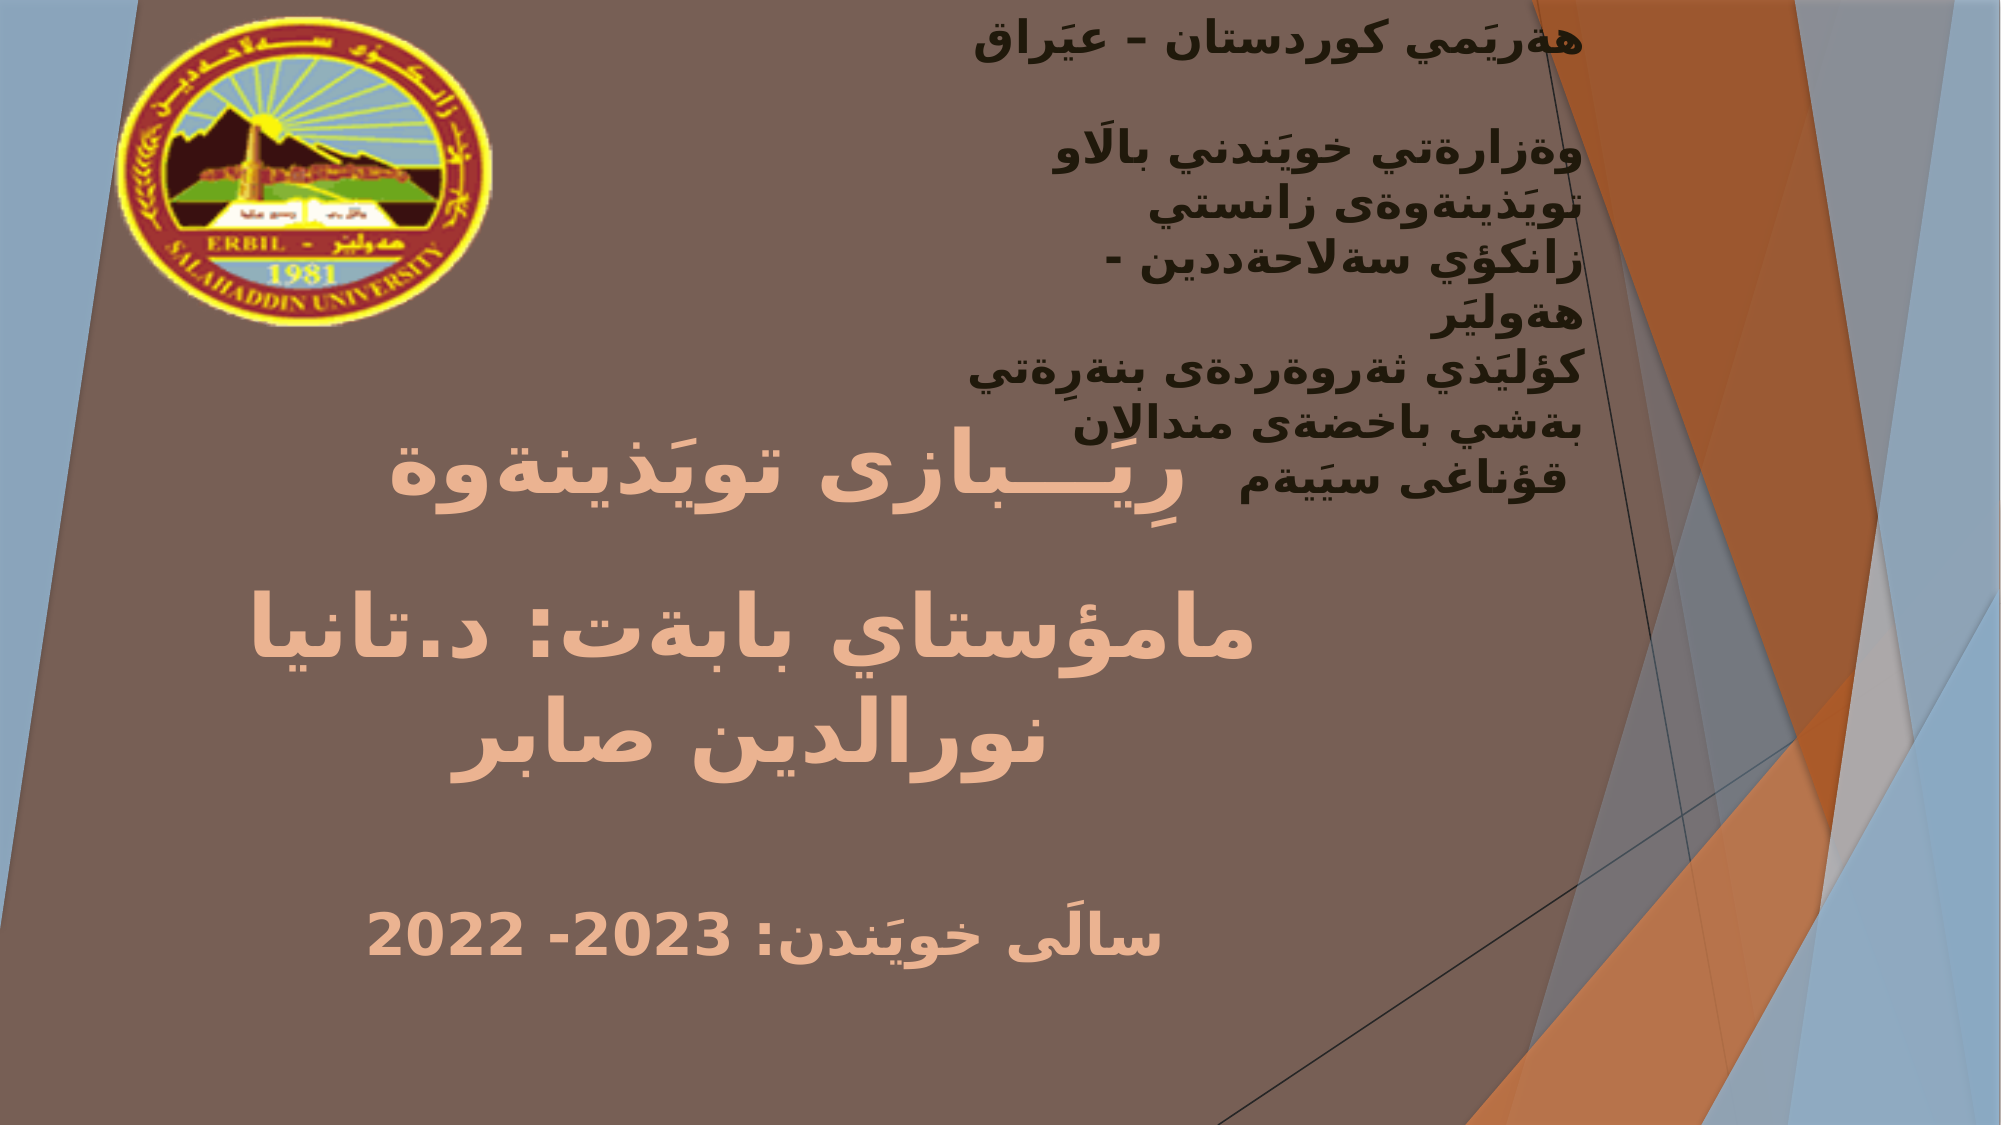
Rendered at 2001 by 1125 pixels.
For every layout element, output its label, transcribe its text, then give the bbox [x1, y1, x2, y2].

text_box سالَى خويَندن: 2023- 2022 [164, 889, 1366, 975]
text_box هةريَمي كوردستان – عيَراق وةزارةتي خويَندني بالَاو تويَذينةوةى زانستي زانكؤي سةلاحةددين - هةوليَر كؤليَذي ثةروةردةى بنةرِةتي بةشي باخضةى مندالان قؤناغى سيَيةم [950, 0, 1600, 555]
picture [112, 9, 497, 339]
text_box رِيَـــبازى تويَذينةوة [187, 398, 1390, 519]
text_box مامؤستاي بابةت: د.تانيا نورالدين صابر [152, 562, 1355, 788]
